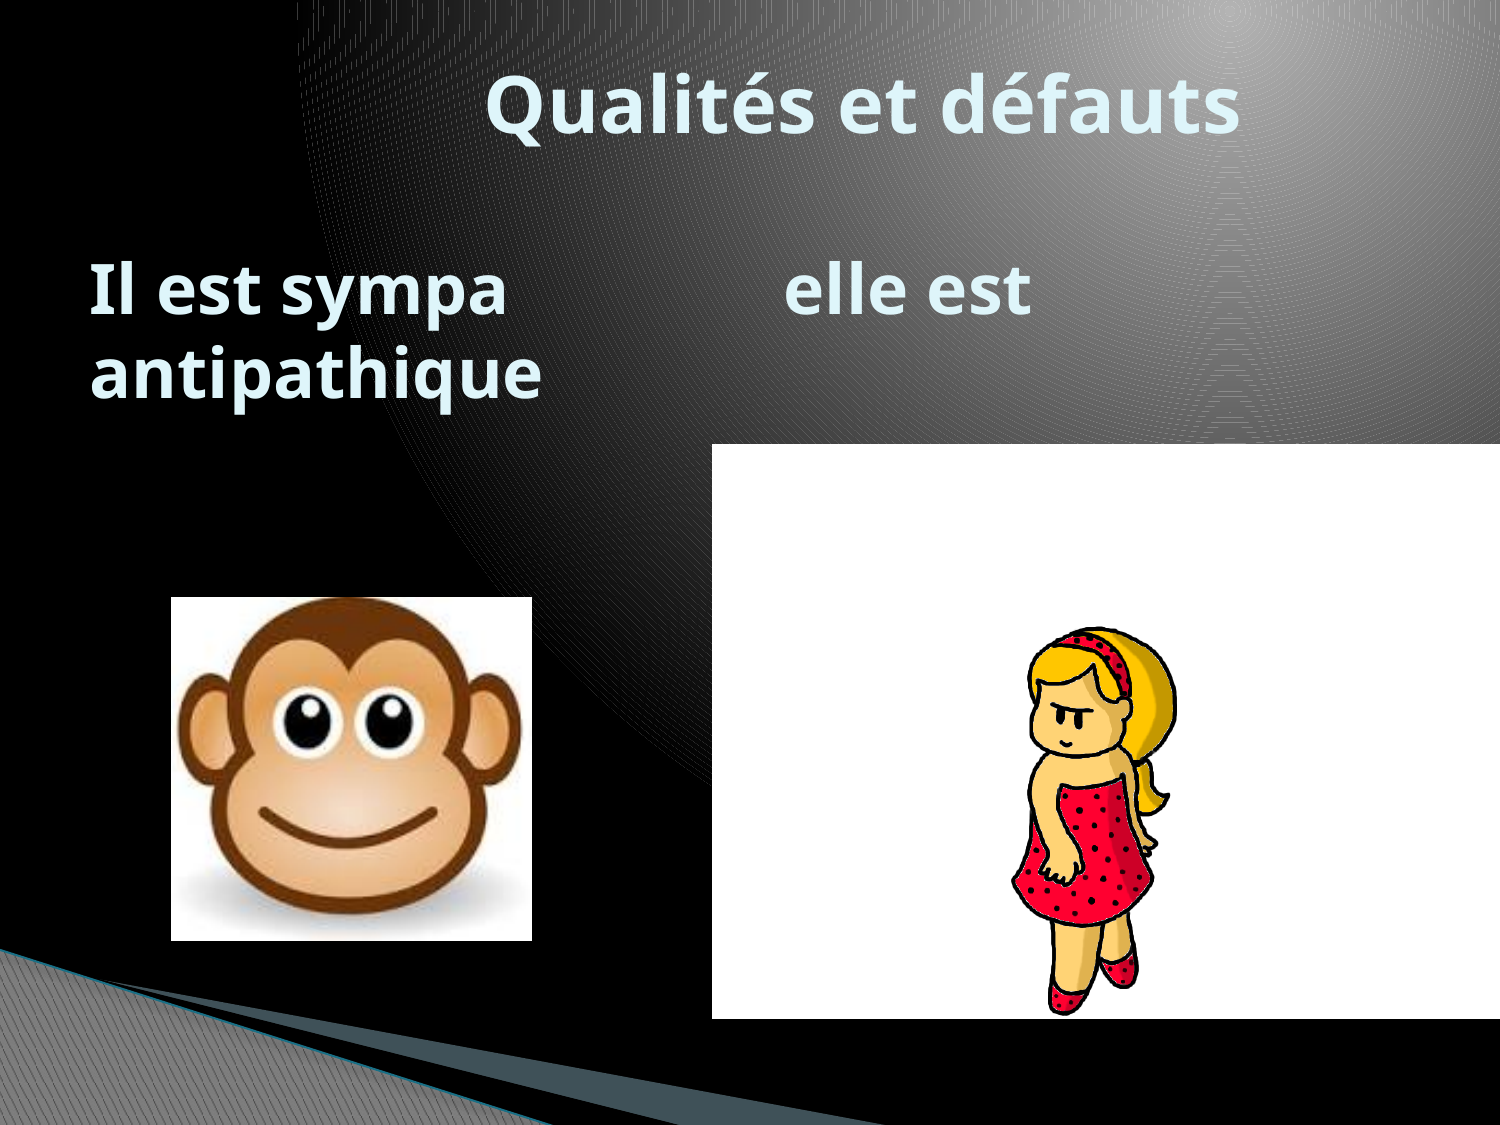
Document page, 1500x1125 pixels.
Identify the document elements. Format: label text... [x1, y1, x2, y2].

picture [712, 444, 1500, 1019]
picture [0, 952, 543, 1125]
title Qualités et défauts Il est sympa elle est antipathique [75, 45, 1425, 421]
picture [170, 597, 532, 941]
